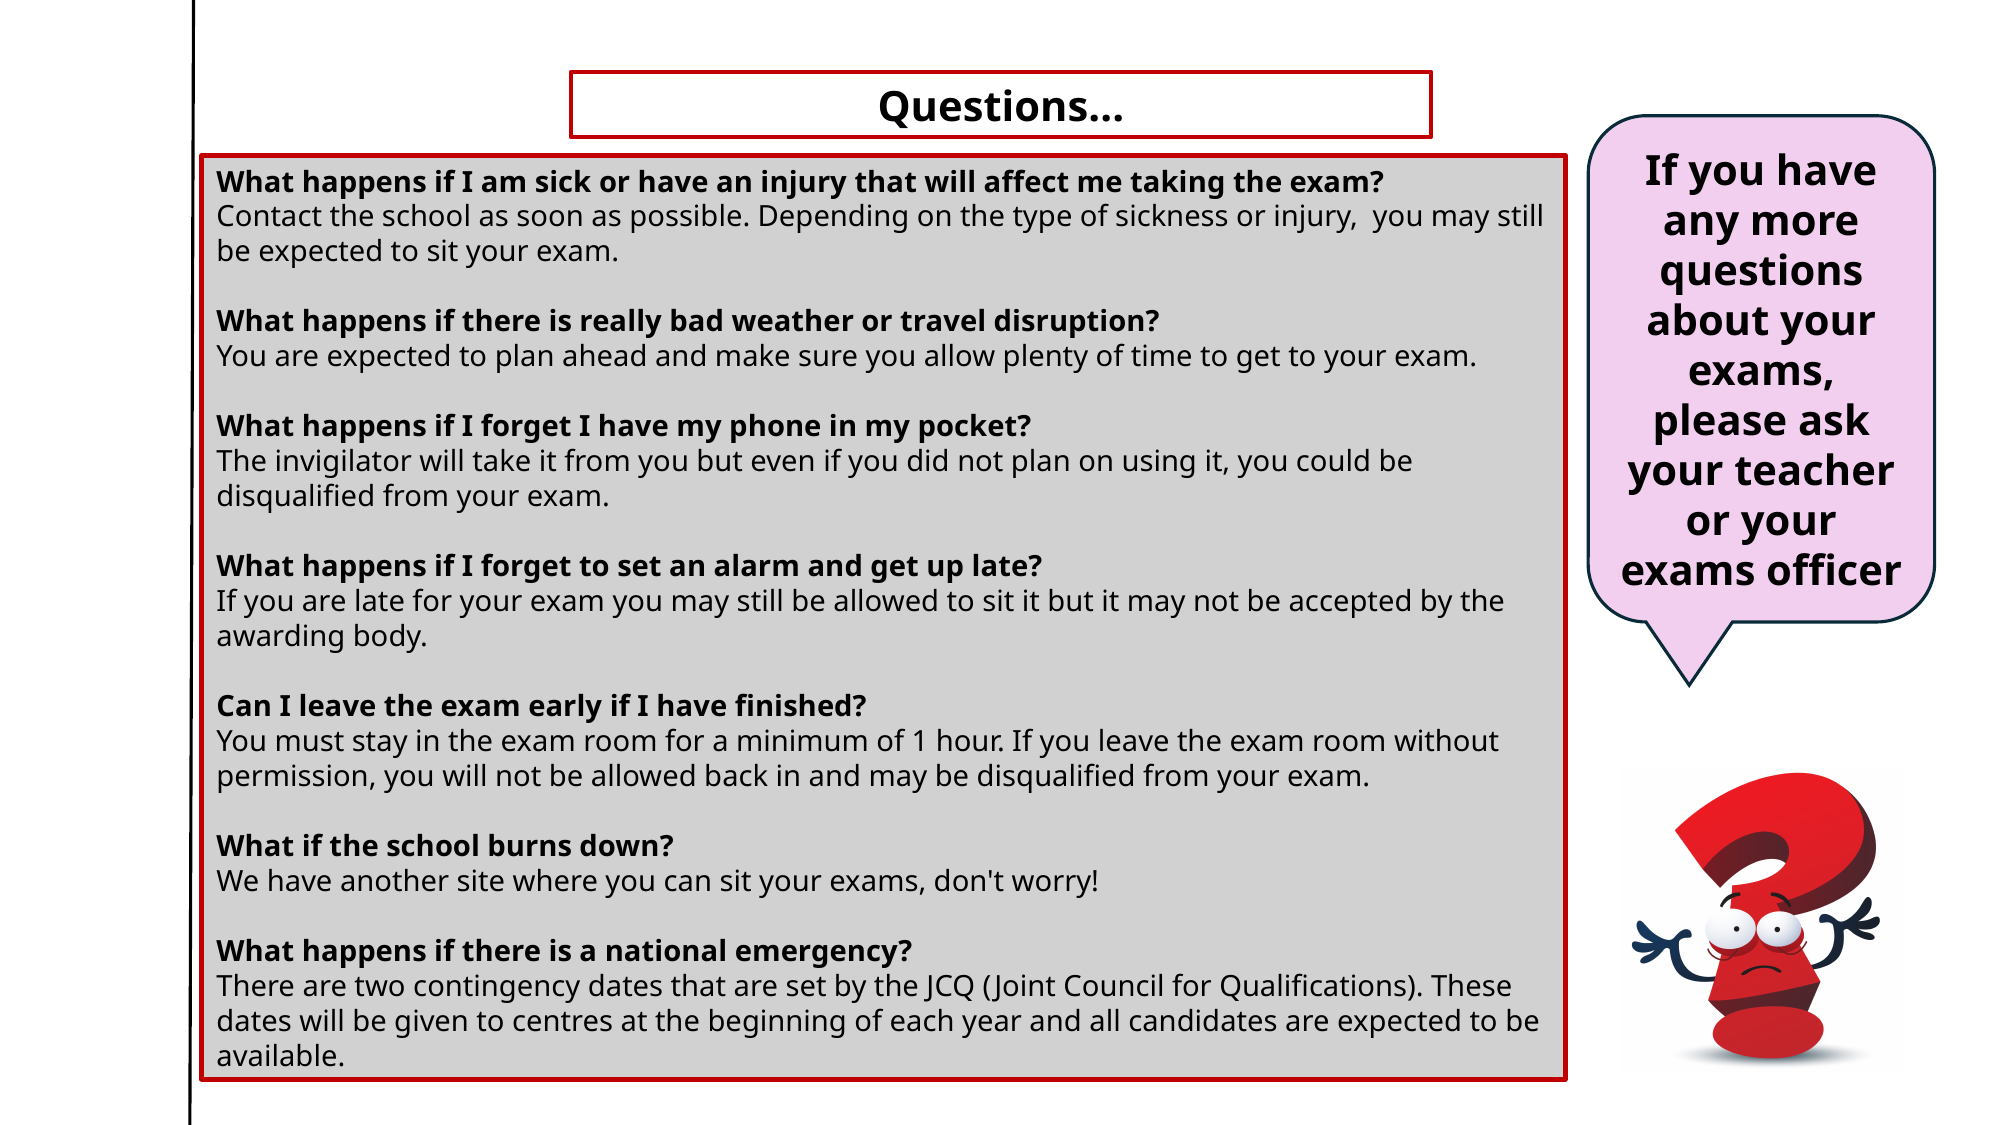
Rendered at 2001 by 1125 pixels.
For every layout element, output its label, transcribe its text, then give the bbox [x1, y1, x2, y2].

text_box What happens if I am sick or have an injury that will affect me taking the exam? Contact the school as soon as possible. Depending on the type of sickness or injury, you may still be expected to sit your exam. What happens if there is really bad weather or travel disruption? You are expected to plan ahead and make sure you allow plenty of time to get to your exam. What happens if I forget I have my phone in my pocket? The invigilator will take it from you but even if you did not plan on using it, you could be disqualified from your exam. What happens if I forget to set an alarm and get up late? If you are late for your exam you may still be allowed to sit it but it may not be accepted by the awarding body. Can I leave the exam early if I have finished? You must stay in the exam room for a minimum of 1 hour. If you leave the exam room without permission, you will not be allowed back in and may be disqualified from your exam. What if the school burns down? We have another site where you can sit your exams, don't worry! What happens if there is a national emergency? There are two contingency dates that are set by the JCQ (Joint Council for Qualifications). These dates will be given to centres at the beginning of each year and all candidates are expected to be available. [201, 155, 1566, 1080]
text_box If you have any more questions about your exams, please ask your teacher or your exams officer [1586, 113, 1937, 688]
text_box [189, 0, 195, 1125]
text_box Questions... [571, 71, 1431, 137]
picture [1621, 765, 1903, 1073]
